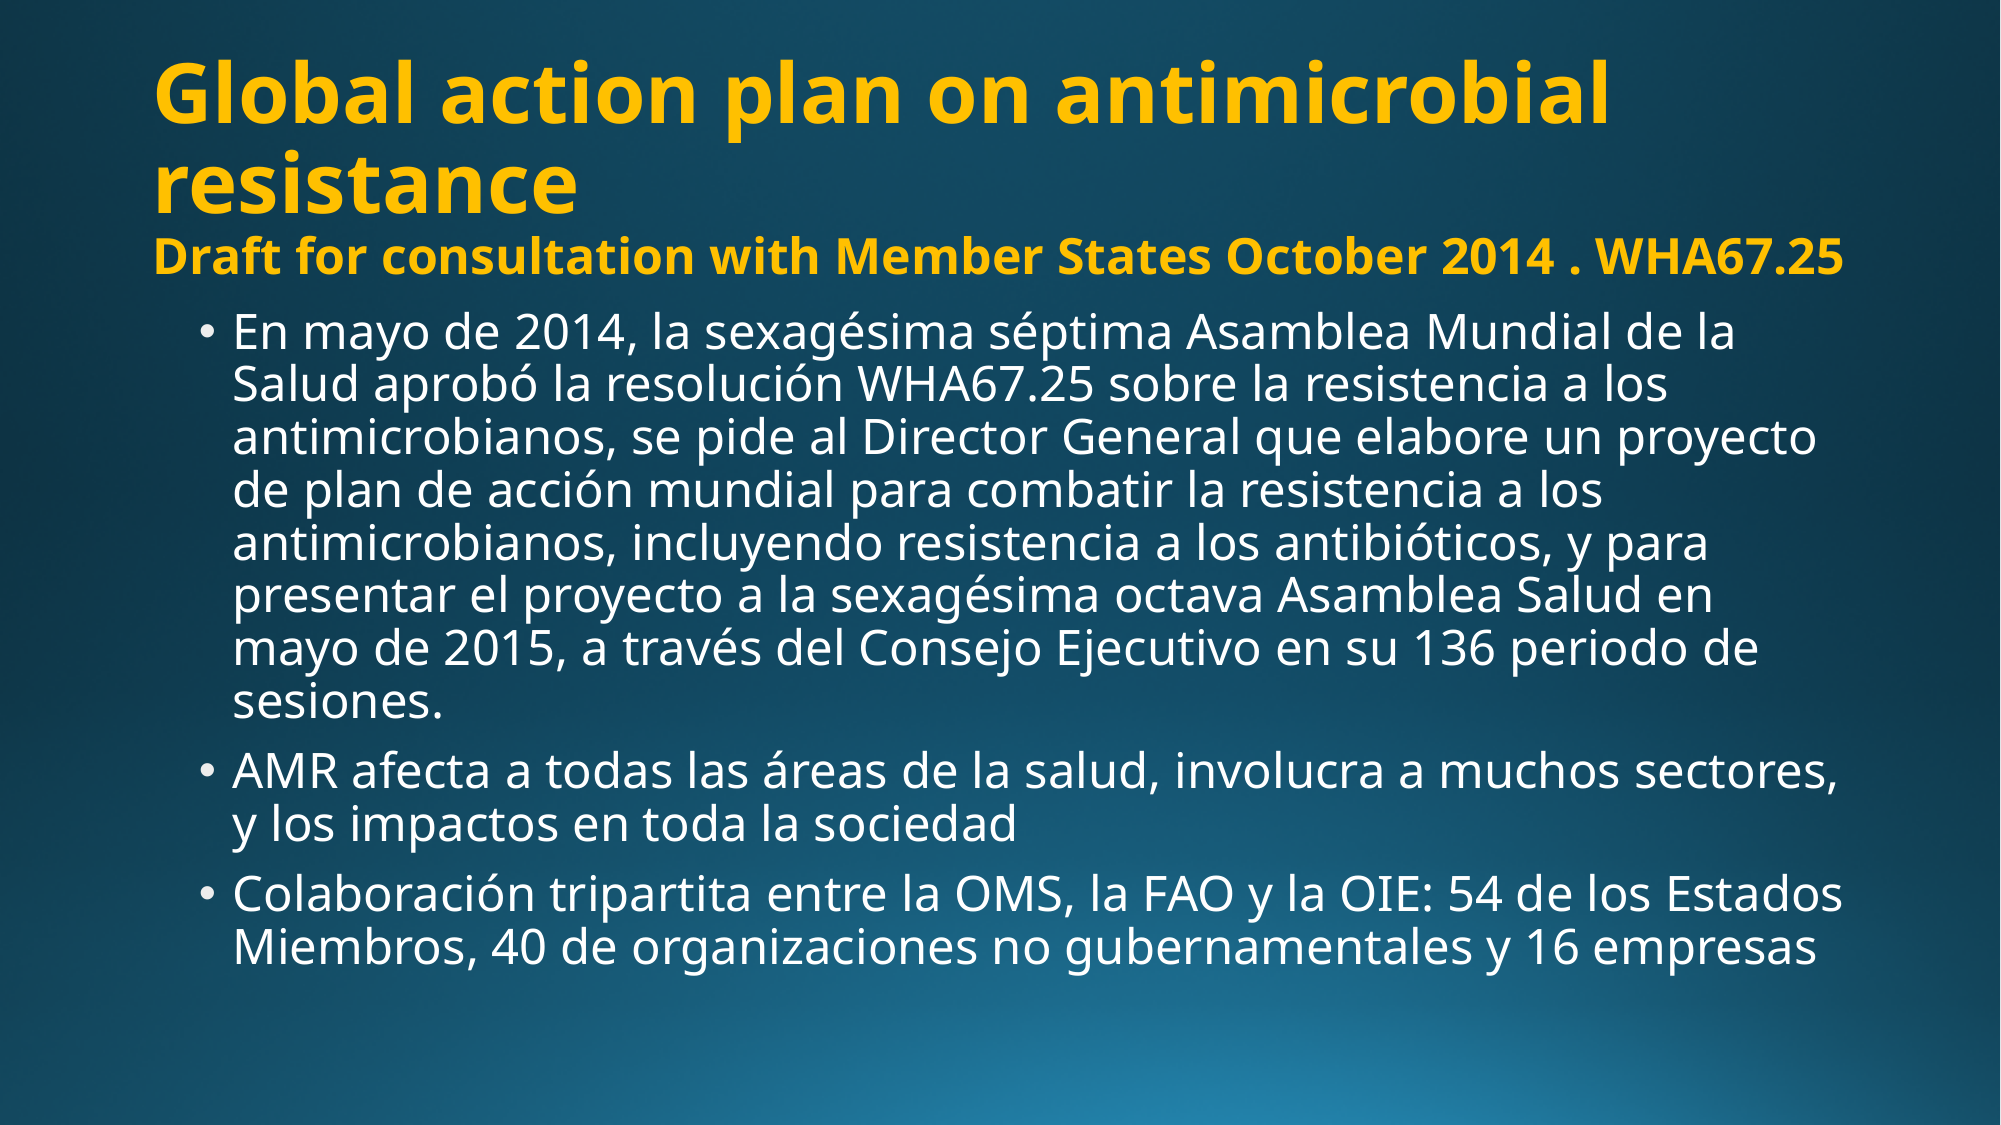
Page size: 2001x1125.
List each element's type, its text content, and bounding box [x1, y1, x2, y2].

list En mayo de 2014, la sexagésima séptima Asamblea Mundial de la Salud aprobó la resolución WHA67.25 sobre la resistencia a los antimicrobianos, se pide al Director General que elabore un proyecto de plan de acción mundial para combatir la resistencia a los antimicrobianos, incluyendo resistencia a los antibióticos, y para presentar el proyecto a la sexagésima octava Asamblea Salud en mayo de 2015, a través del Consejo Ejecutivo en su 136 periodo de sesiones. AMR afecta a todas las áreas de la salud, involucra a muchos sectores, y los impactos en toda la sociedad Colaboración tripartita entre la OMS, la FAO y la OIE: 54 de los Estados Miembros, 40 de organizaciones no gubernamentales y 16 empresas [183, 299, 1863, 1014]
picture [0, 0, 2001, 1125]
title Global action plan on antimicrobial resistance Draft for consultation with Member States October 2014 . WHA67.25 [137, 59, 1863, 278]
